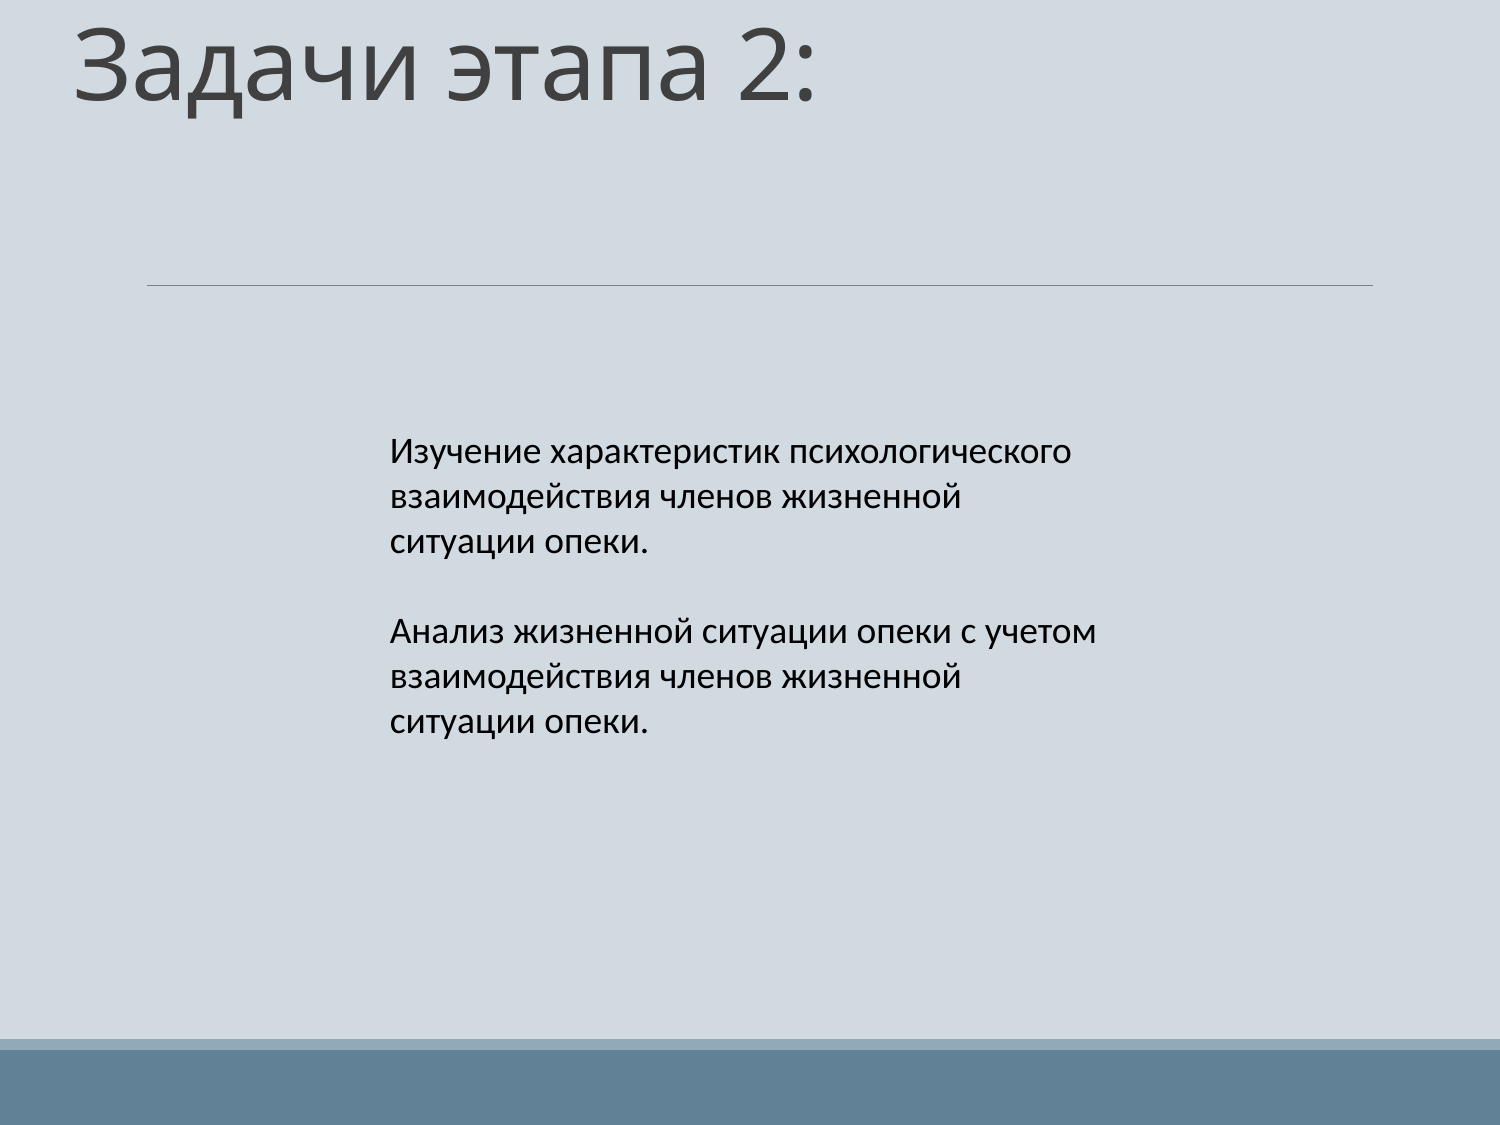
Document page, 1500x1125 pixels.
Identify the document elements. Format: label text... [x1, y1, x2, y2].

title Задачи этапа 2: [58, 35, 1409, 129]
text_box Изучение характеристик психологического взаимодействия членов жизненной ситуации опеки. Анализ жизненной ситуации опеки с учетом взаимодействия членов жизненной ситуации опеки. [374, 418, 1125, 749]
